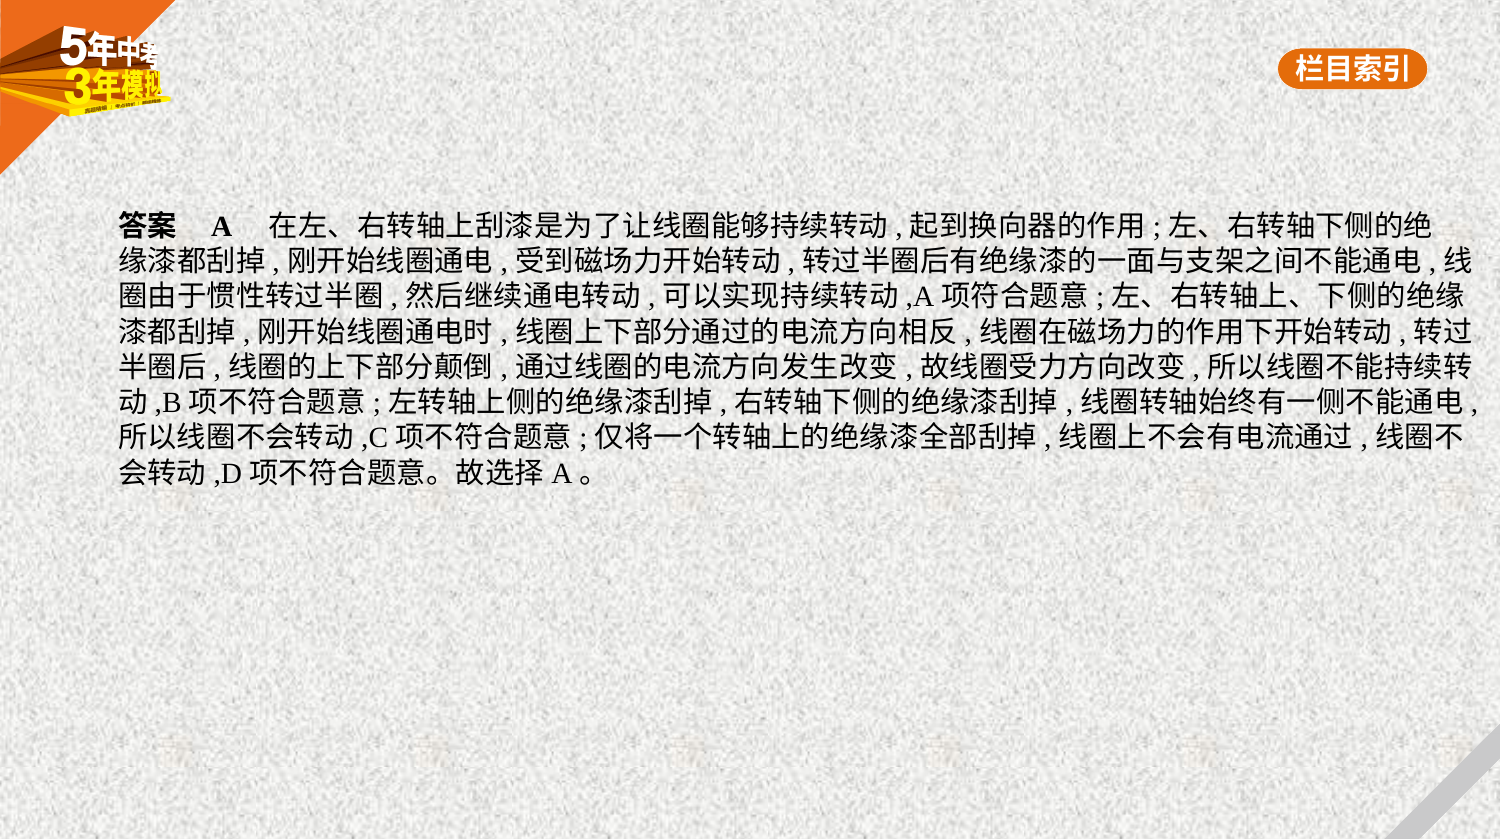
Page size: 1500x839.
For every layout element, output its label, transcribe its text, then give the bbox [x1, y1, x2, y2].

text_box 答案 A 在左、右转轴上刮漆是为了让线圈能够持续转动,起到换向器的作用;左、右转轴下侧的绝 缘漆都刮掉,刚开始线圈通电,受到磁场力开始转动,转过半圈后有绝缘漆的一面与支架之间不能通电,线 圈由于惯性转过半圈,然后继续通电转动,可以实现持续转动,A项符合题意;左、右转轴上、下侧的绝缘 漆都刮掉,刚开始线圈通电时,线圈上下部分通过的电流方向相反,线圈在磁场力的作用下开始转动,转过 半圈后,线圈的上下部分颠倒,通过线圈的电流方向发生改变,故线圈受力方向改变,所以线圈不能持续转 动,B项不符合题意;左转轴上侧的绝缘漆刮掉,右转轴下侧的绝缘漆刮掉,线圈转轴始终有一侧不能通电, 所以线圈不会转动,C项不符合题意;仅将一个转轴上的绝缘漆全部刮掉,线圈上不会有电流通过,线圈不 会转动,D项不符合题意。故选择A。 [118, 206, 1483, 490]
picture [0, 0, 1500, 839]
